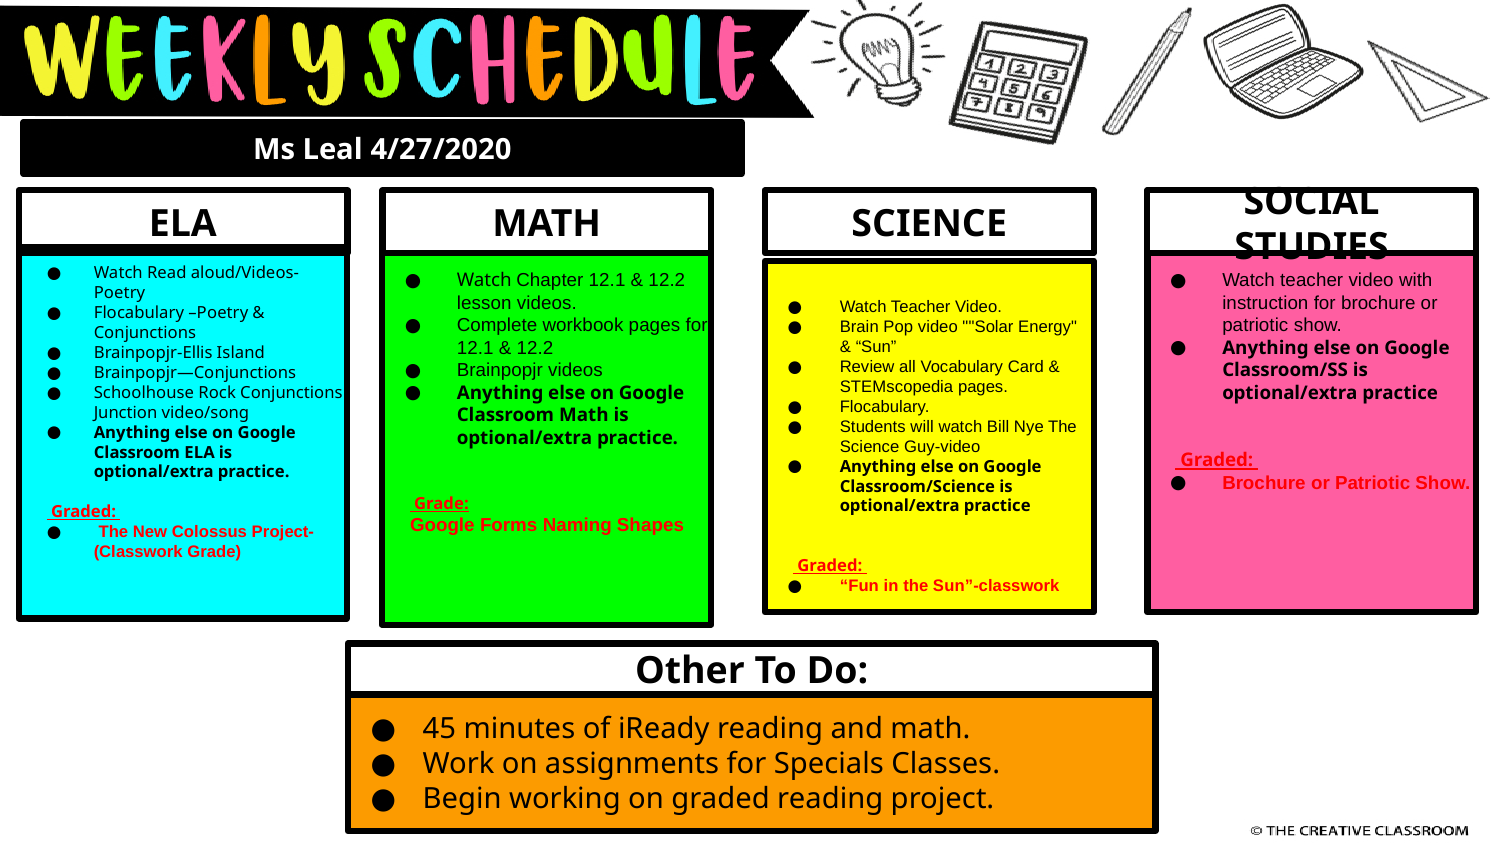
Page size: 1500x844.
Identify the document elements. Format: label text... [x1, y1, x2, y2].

text_box Watch teacher video with instruction for brochure or patriotic show. Anything else on Google Classroom/SS is optional/extra practice Graded: Brochure or Patriotic Show. [1147, 253, 1477, 613]
text_box Other To Do: [347, 643, 1156, 695]
text_box MATH [382, 190, 712, 253]
text_box ELA [18, 190, 348, 253]
text_box 45 minutes of iReady reading and math. Work on assignments for Specials Classes. Begin working on graded reading project. [347, 695, 1156, 832]
text_box Watch Teacher Video. Brain Pop video ""Solar Energy" & “Sun” Review all Vocabulary Card & STEMscopedia pages. Flocabulary. Students will watch Bill Nye The Science Guy-video Anything else on Google Classroom/Science is optional/extra practice Graded: “Fun in the Sun”-classwork [764, 260, 1094, 613]
text_box Watch Chapter 12.1 & 12.2 lesson videos. Complete workbook pages for 12.1 & 12.2 Brainpopjr videos Anything else on Google Classroom Math is optional/extra practice. Grade: Google Forms Naming Shapes [381, 252, 712, 625]
text_box SCIENCE [764, 190, 1094, 253]
picture [0, 0, 1500, 844]
text_box SOCIAL STUDIES [1147, 190, 1477, 253]
text_box Ms Leal 4/27/2020 [23, 122, 742, 174]
text_box Watch Read aloud/Videos-Poetry Flocabulary –Poetry & Conjunctions Brainpopjr-Ellis Island Brainpopjr—Conjunctions Schoolhouse Rock Conjunctions Junction video/song Anything else on Google Classroom ELA is optional/extra practice. Graded: The New Colossus Project- (Classwork Grade) [18, 253, 347, 619]
